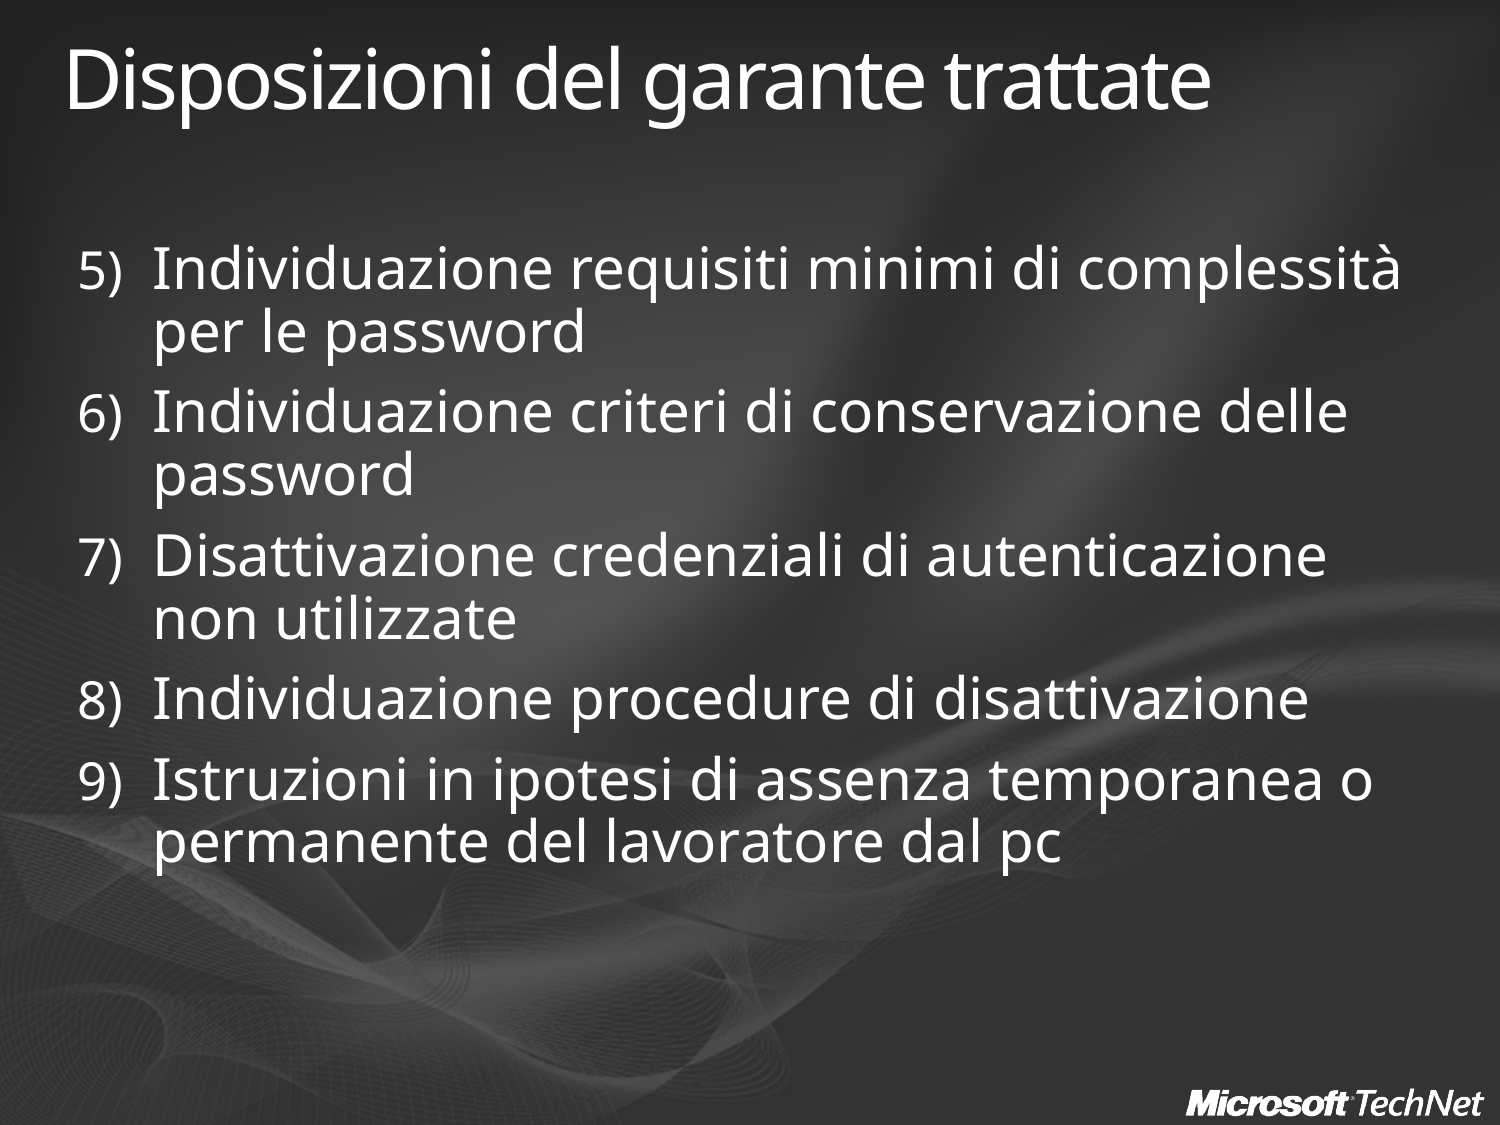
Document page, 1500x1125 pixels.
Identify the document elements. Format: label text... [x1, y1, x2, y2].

picture [0, 0, 1500, 1125]
title Disposizioni del garante trattate [62, 37, 1438, 129]
list Individuazione requisiti minimi di complessità per le password Individuazione criteri di conservazione delle password Disattivazione credenziali di autenticazione non utilizzate Individuazione procedure di disattivazione Istruzioni in ipotesi di assenza temporanea o permanente del lavoratore dal pc [62, 231, 1438, 595]
